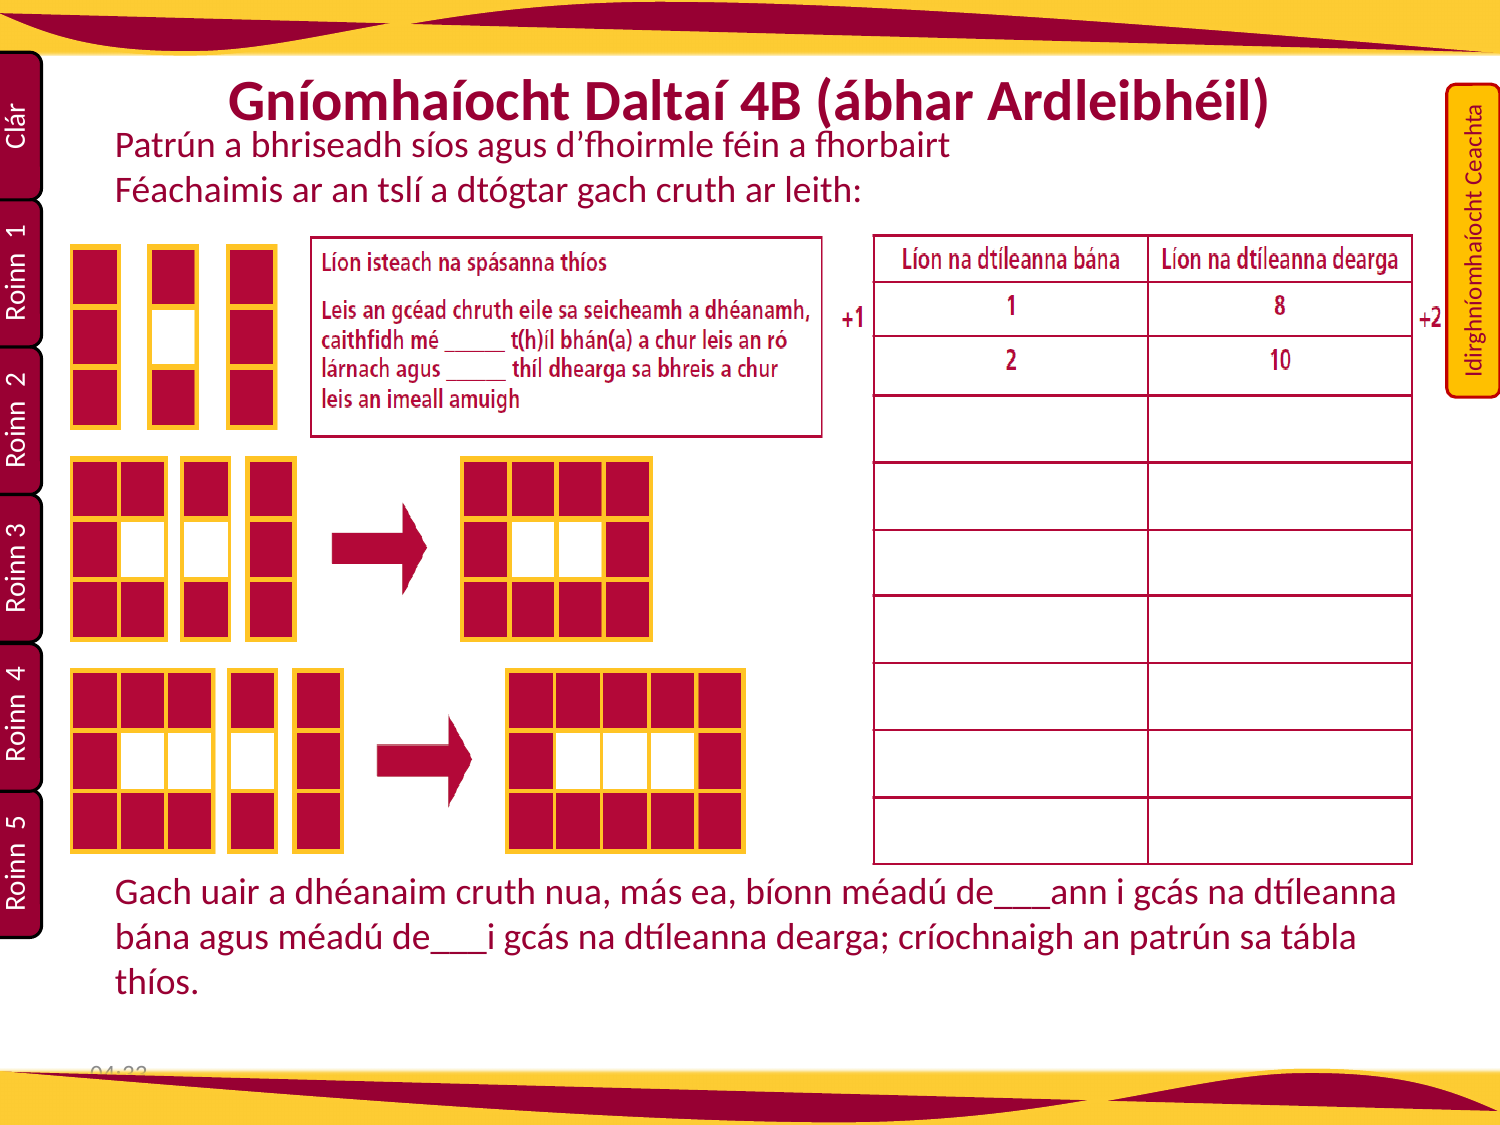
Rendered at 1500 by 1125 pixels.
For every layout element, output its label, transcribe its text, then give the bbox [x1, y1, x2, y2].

picture [64, 218, 1448, 866]
text_box Gníomhaíocht Daltaí 4B (ábhar Ardleibhéil) [214, 54, 1286, 140]
text_box Patrún a bhriseadh síos agus d’fhoirmle féin a fhorbairt Féachaimis ar an tslí a dtógtar gach cruth ar leith: [100, 113, 1424, 217]
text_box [1446, 83, 1500, 847]
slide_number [75, 1042, 425, 1103]
text_box Gach uair a dhéanaim cruth nua, más ea, bíonn méadú de___ann i gcás na dtíleanna bána agus méadú de___i gcás na dtíleanna dearga; críochnaigh an patrún sa tábla thíos. [100, 874, 1424, 1010]
